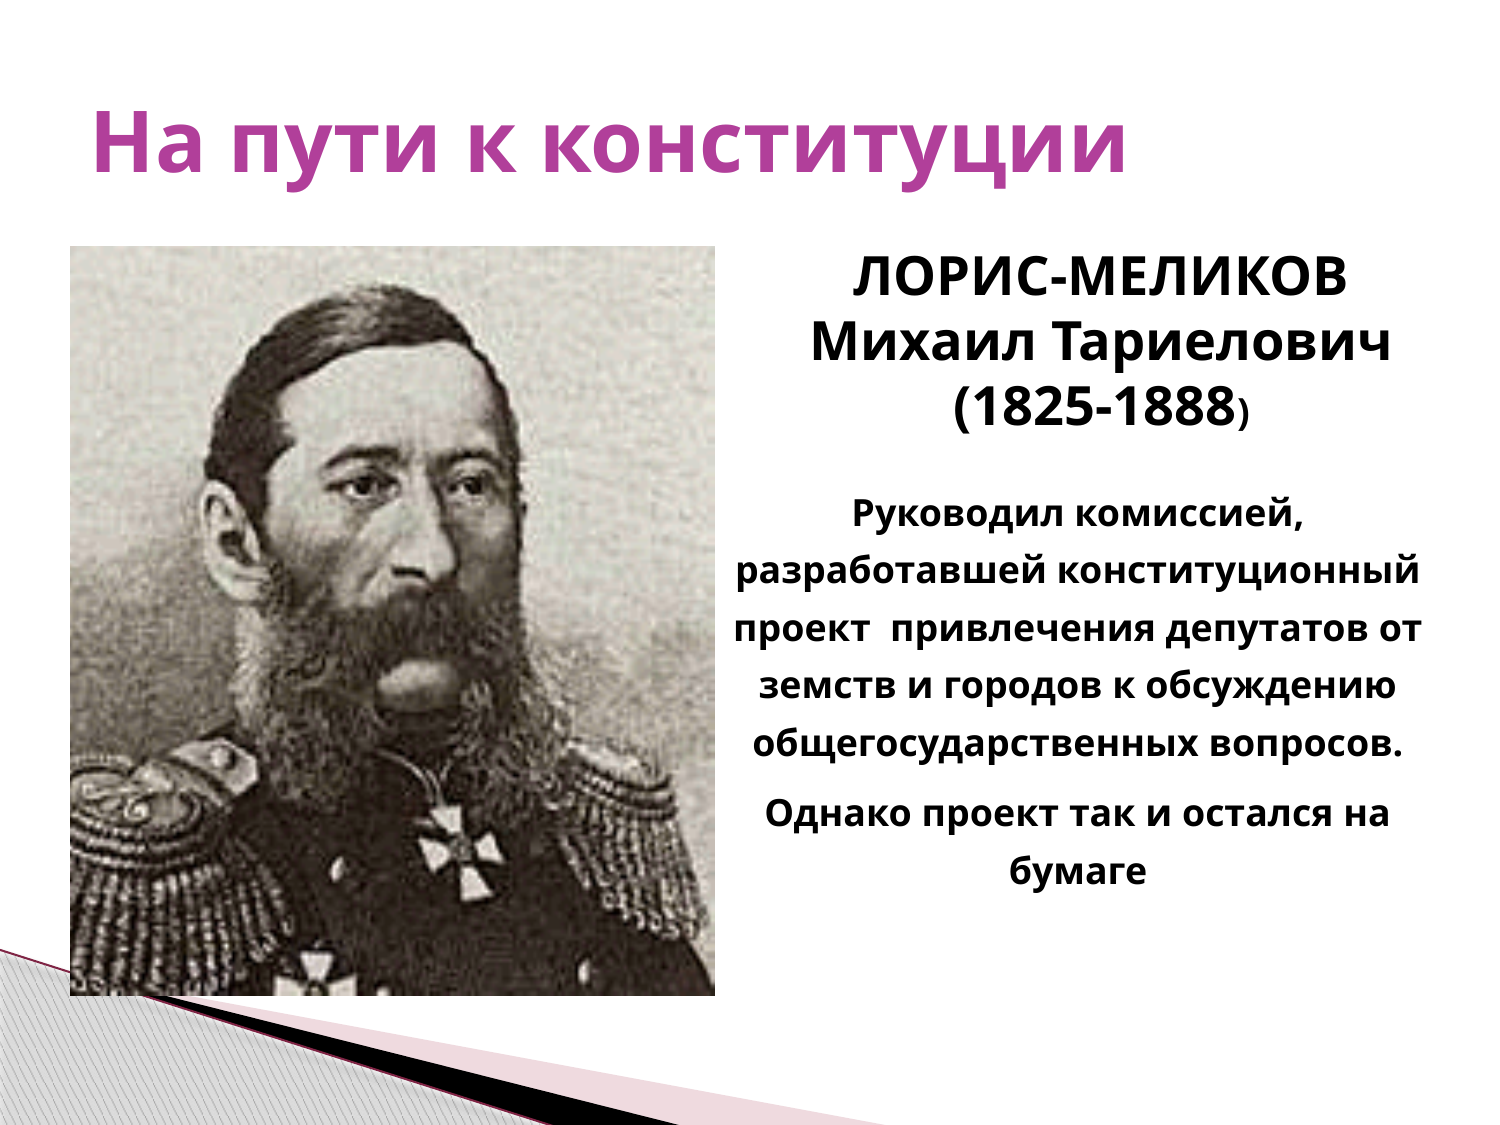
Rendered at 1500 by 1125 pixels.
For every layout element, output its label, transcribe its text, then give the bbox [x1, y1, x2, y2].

text_box ЛОРИС-МЕЛИКОВ Михаил Тариелович (1825-1888) [726, 234, 1477, 444]
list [70, 245, 716, 997]
text_box Руководил комиссией, разработавшей конституционный проект привлечения депутатов от земств и городов к обсуждению общегосударственных вопросов. Однако проект так и остался на бумаге [720, 468, 1453, 899]
title На пути к конституции [75, 45, 1425, 233]
